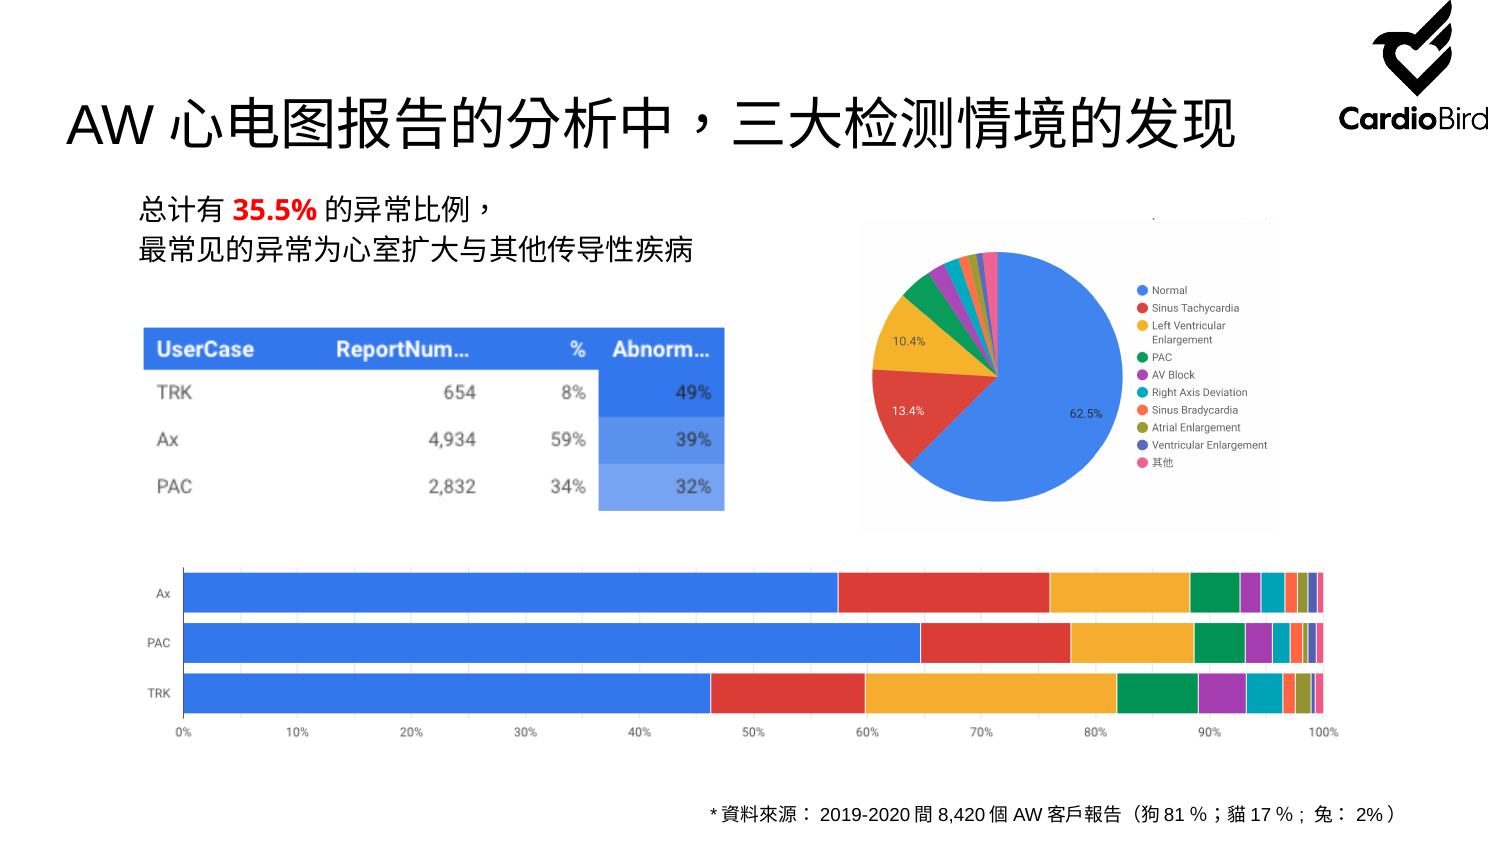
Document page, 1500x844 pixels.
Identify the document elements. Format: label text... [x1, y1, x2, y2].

picture [858, 218, 1279, 534]
picture [136, 558, 1345, 748]
text_box 总计有35.5%的异常比例， 最常见的异常为心室扩大与其他传导性疾病 [123, 170, 716, 268]
picture [1339, 0, 1488, 130]
title AW心电图报告的分析中，三大检测情境的发现 [51, 72, 1449, 167]
picture [123, 315, 749, 511]
text_box *資料來源：2019-2020間8,420個AW客戶報告（狗81％；貓17％; 兔：2%） [540, 784, 1422, 839]
